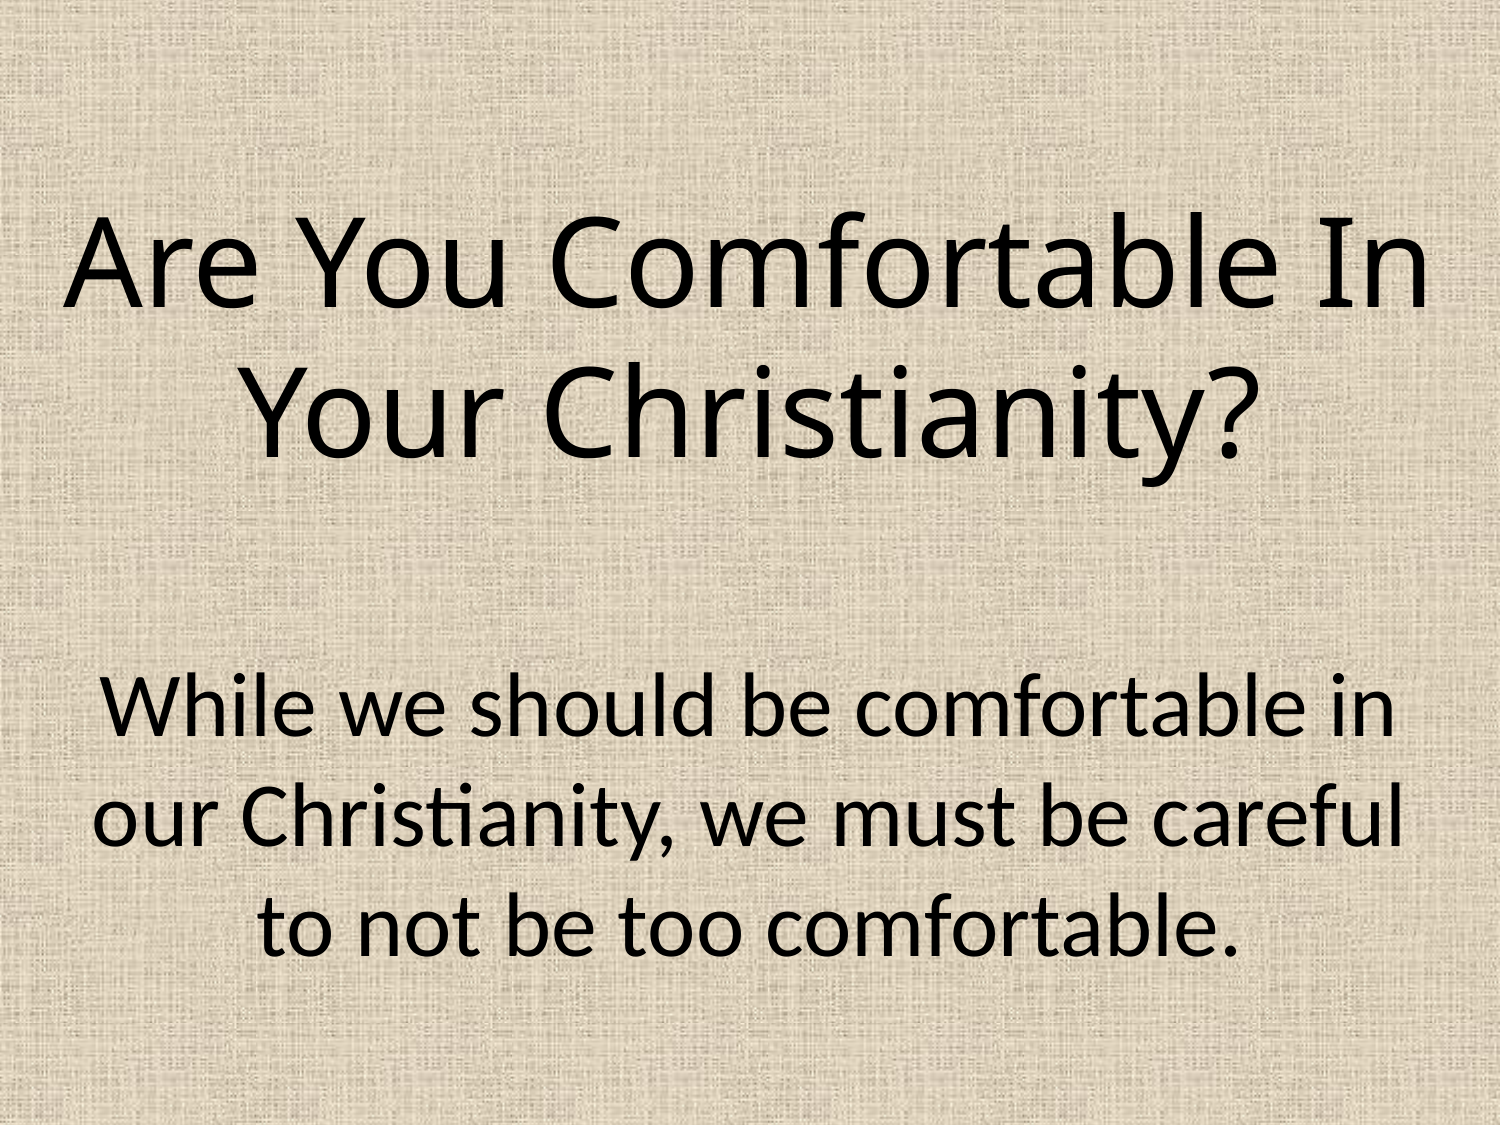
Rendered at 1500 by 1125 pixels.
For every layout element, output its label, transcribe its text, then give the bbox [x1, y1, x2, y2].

subtitle While we should be comfortable in our Christianity, we must be careful to not be too comfortable. [37, 637, 1463, 1050]
title Are You Comfortable In Your Christianity? [12, 75, 1488, 591]
picture [0, 0, 1500, 1125]
